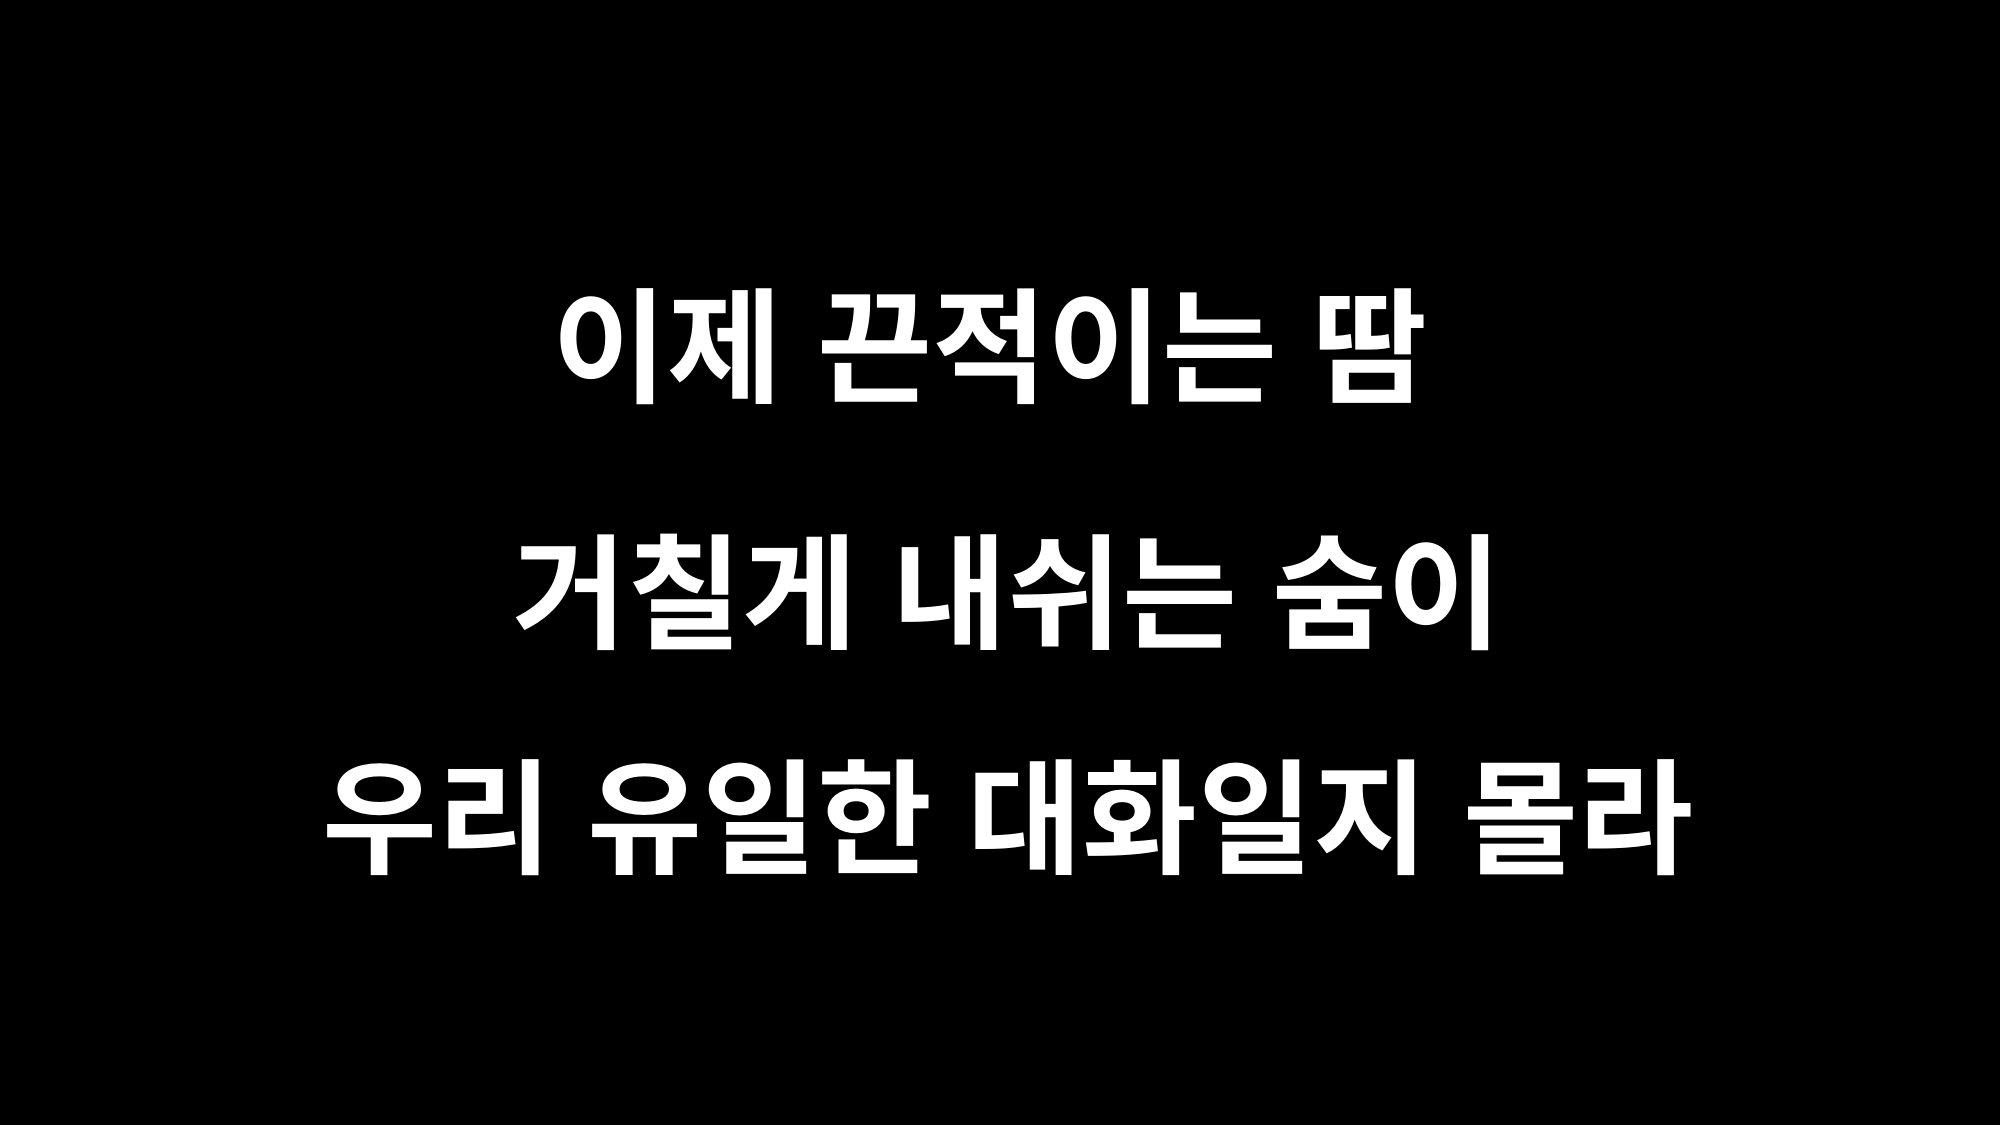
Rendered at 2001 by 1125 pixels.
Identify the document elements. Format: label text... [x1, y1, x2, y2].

list 이제 끈적이는 땀 거칠게 내쉬는 숨이 우리 유일한 대화일지 몰라 [0, 0, 2000, 1105]
